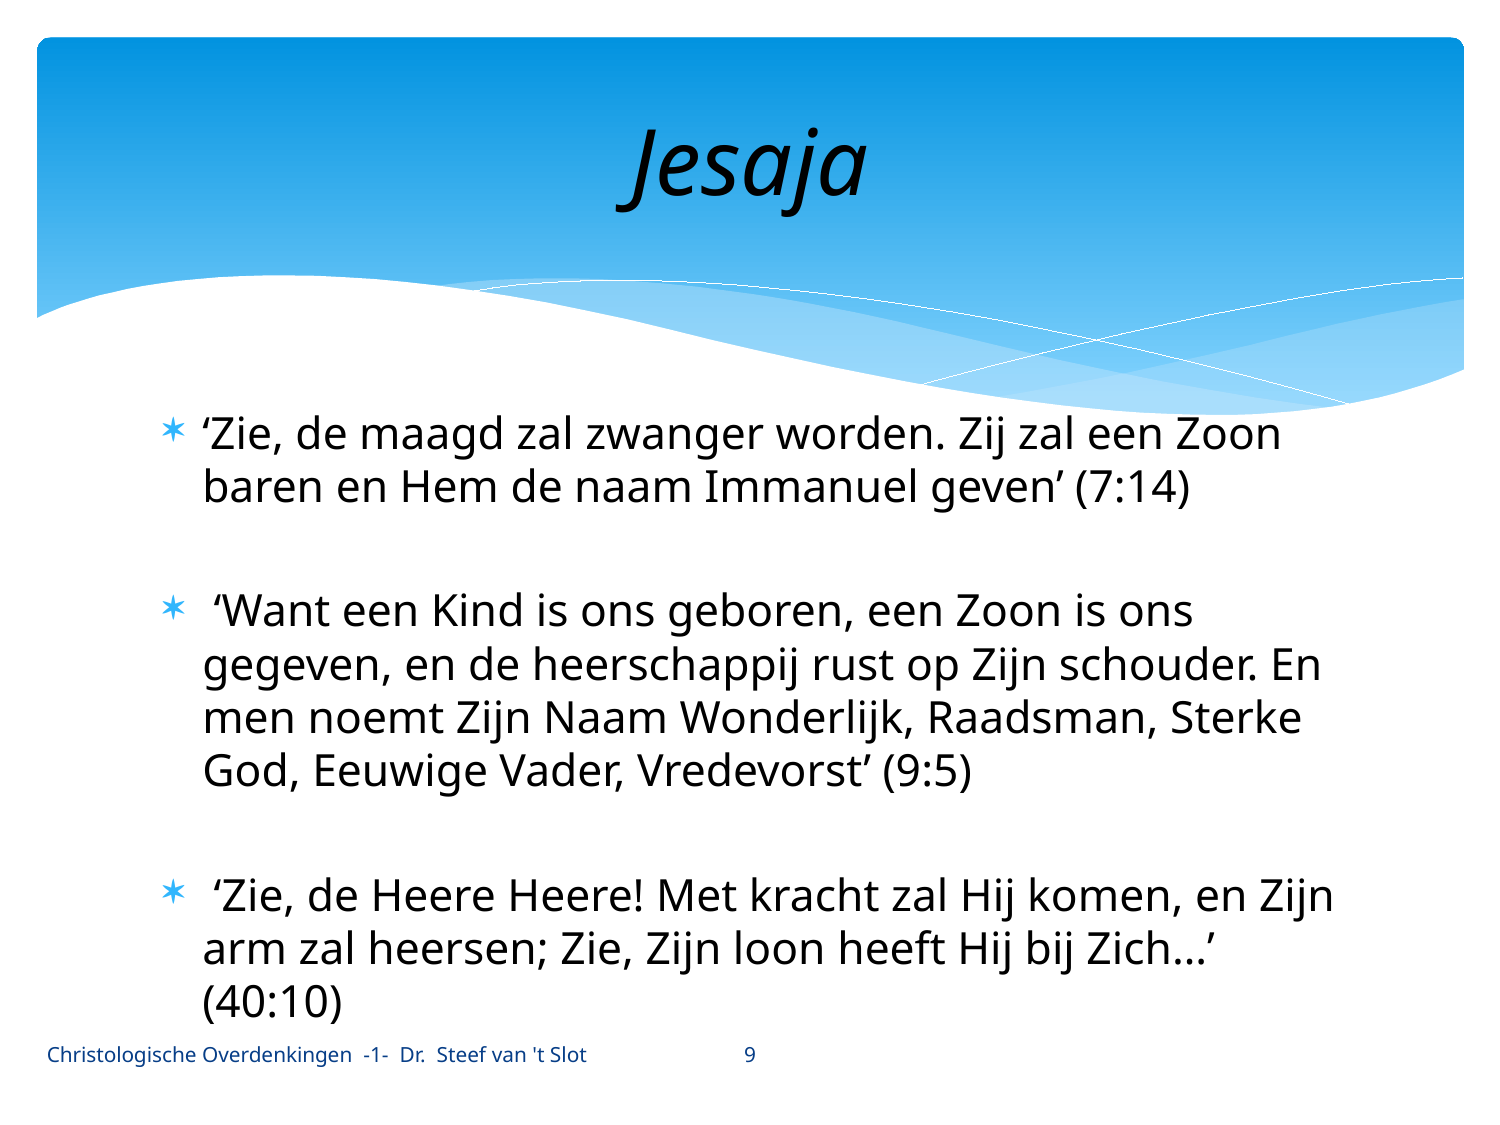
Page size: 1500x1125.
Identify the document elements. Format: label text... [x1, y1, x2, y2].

title Jesaja [75, 55, 1425, 261]
footer Christologische Overdenkingen -1- Dr. Steef van 't Slot [31, 1025, 653, 1086]
slide_number 9 [654, 1025, 846, 1086]
list ‘Zie, de maagd zal zwanger worden. Zij zal een Zoon baren en Hem de naam Immanuel geven’ (7:14) ‘Want een Kind is ons geboren, een Zoon is ons gegeven, en de heerschappij rust op Zijn schouder. En men noemt Zijn Naam Wonderlijk, Raadsman, Sterke God, Eeuwige Vader, Vredevorst’ (9:5) ‘Zie, de Heere Heere! Met kracht zal Hij komen, en Zijn arm zal heersen; Zie, Zijn loon heeft Hij bij Zich…’ (40:10) [147, 397, 1363, 1035]
